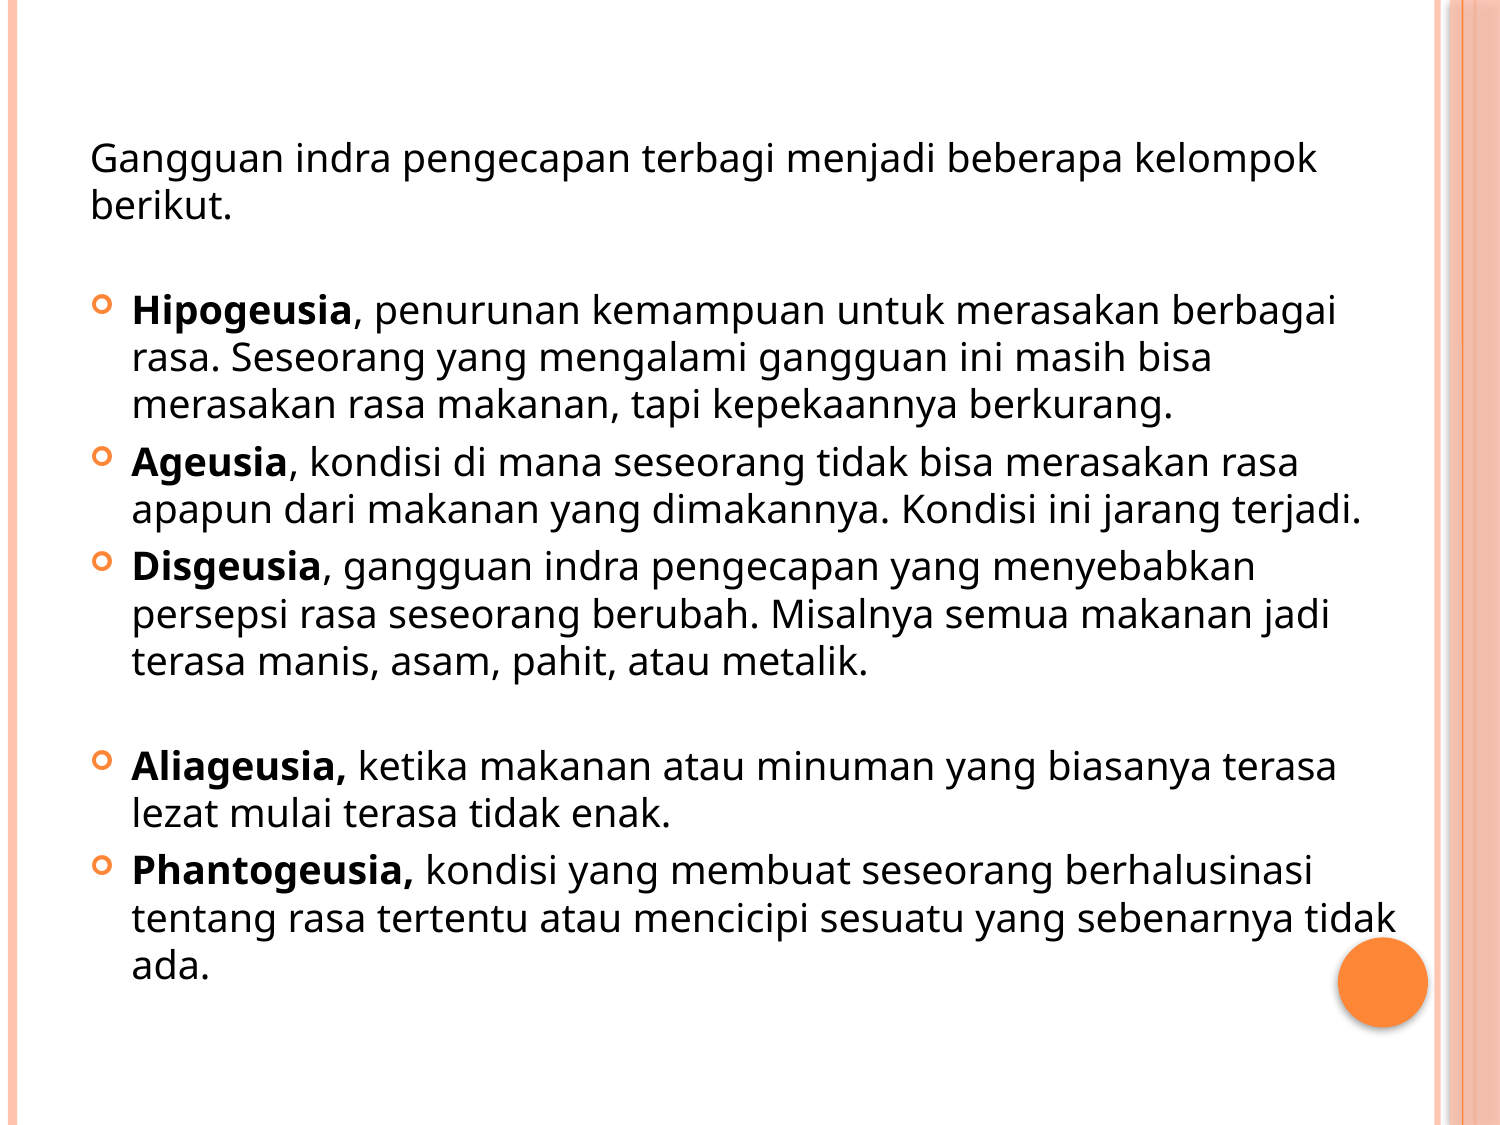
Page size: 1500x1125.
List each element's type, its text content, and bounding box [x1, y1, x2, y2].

list Gangguan indra pengecapan terbagi menjadi beberapa kelompok berikut. Hipogeusia, penurunan kemampuan untuk merasakan berbagai rasa. Seseorang yang mengalami gangguan ini masih bisa merasakan rasa makanan, tapi kepekaannya berkurang. Ageusia, kondisi di mana seseorang tidak bisa merasakan rasa apapun dari makanan yang dimakannya. Kondisi ini jarang terjadi. Disgeusia, gangguan indra pengecapan yang menyebabkan persepsi rasa seseorang berubah. Misalnya semua makanan jadi terasa manis, asam, pahit, atau metalik. Aliageusia, ketika makanan atau minuman yang biasanya terasa lezat mulai terasa tidak enak. Phantogeusia, kondisi yang membuat seseorang berhalusinasi tentang rasa tertentu atau mencicipi sesuatu yang sebenarnya tidak ada. [75, 125, 1425, 1005]
